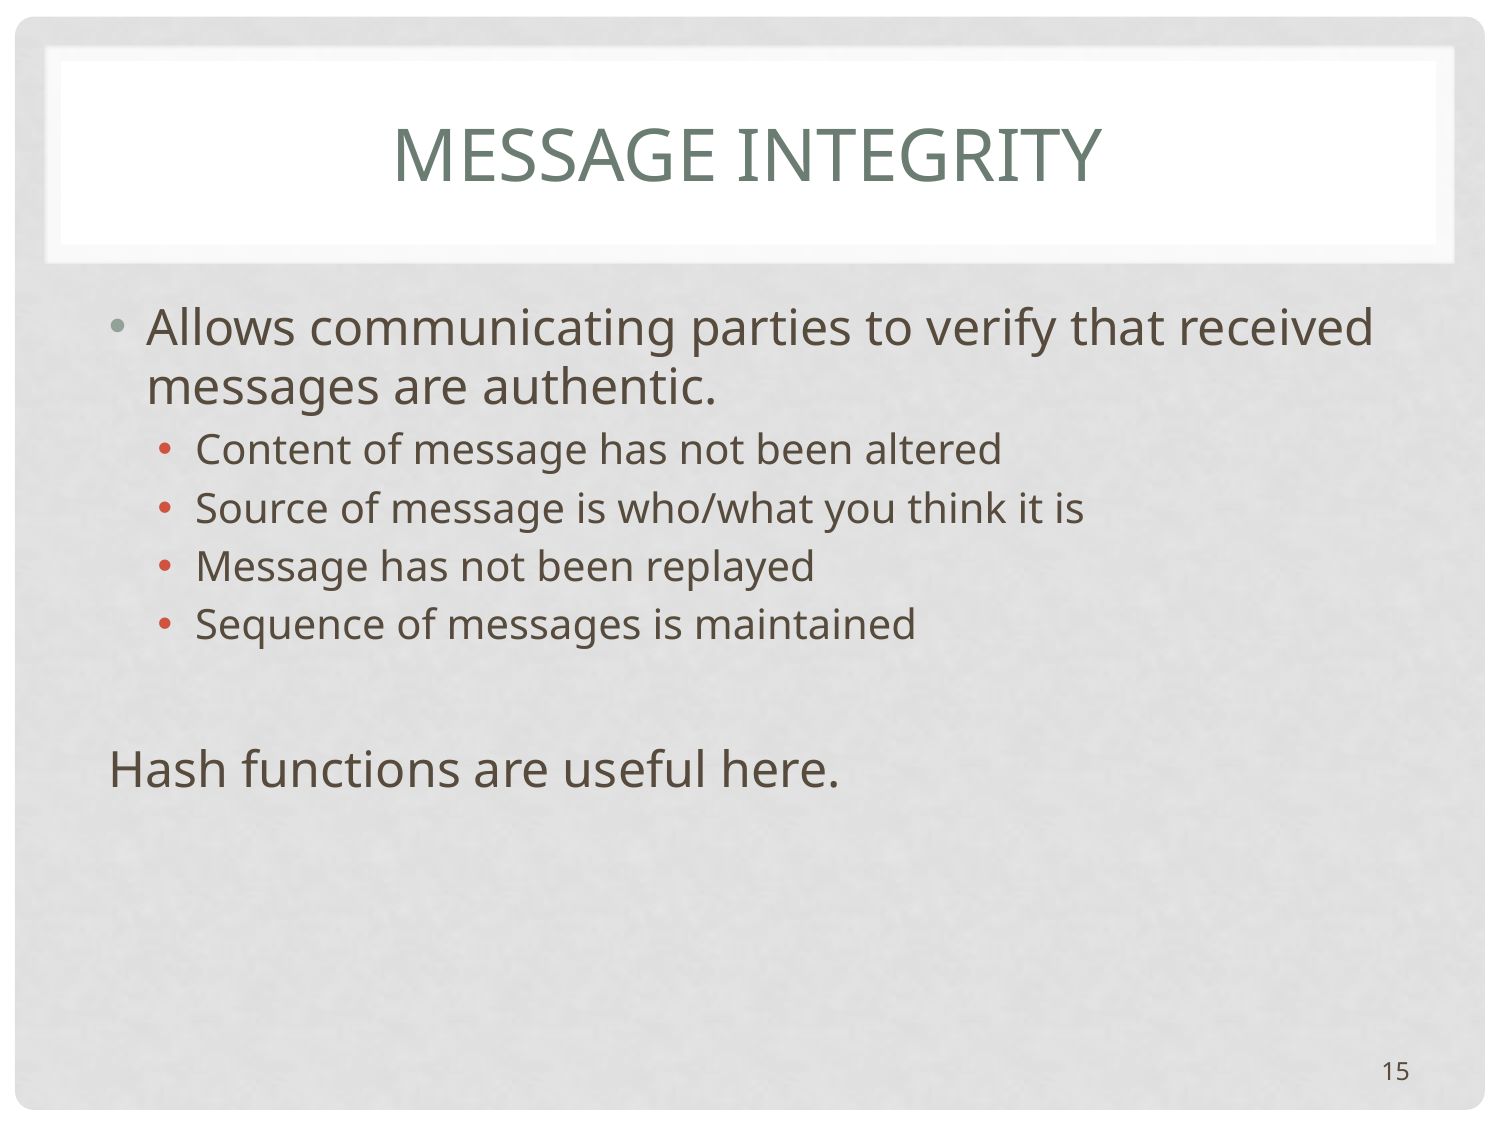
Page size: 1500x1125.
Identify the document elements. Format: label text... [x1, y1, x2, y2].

list Allows communicating parties to verify that received messages are authentic. Content of message has not been altered Source of message is who/what you think it is Message has not been replayed Sequence of messages is maintained Hash functions are useful here. [75, 287, 1425, 1005]
title Message Integrity [69, 66, 1425, 238]
slide_number 15 [1074, 1042, 1425, 1103]
